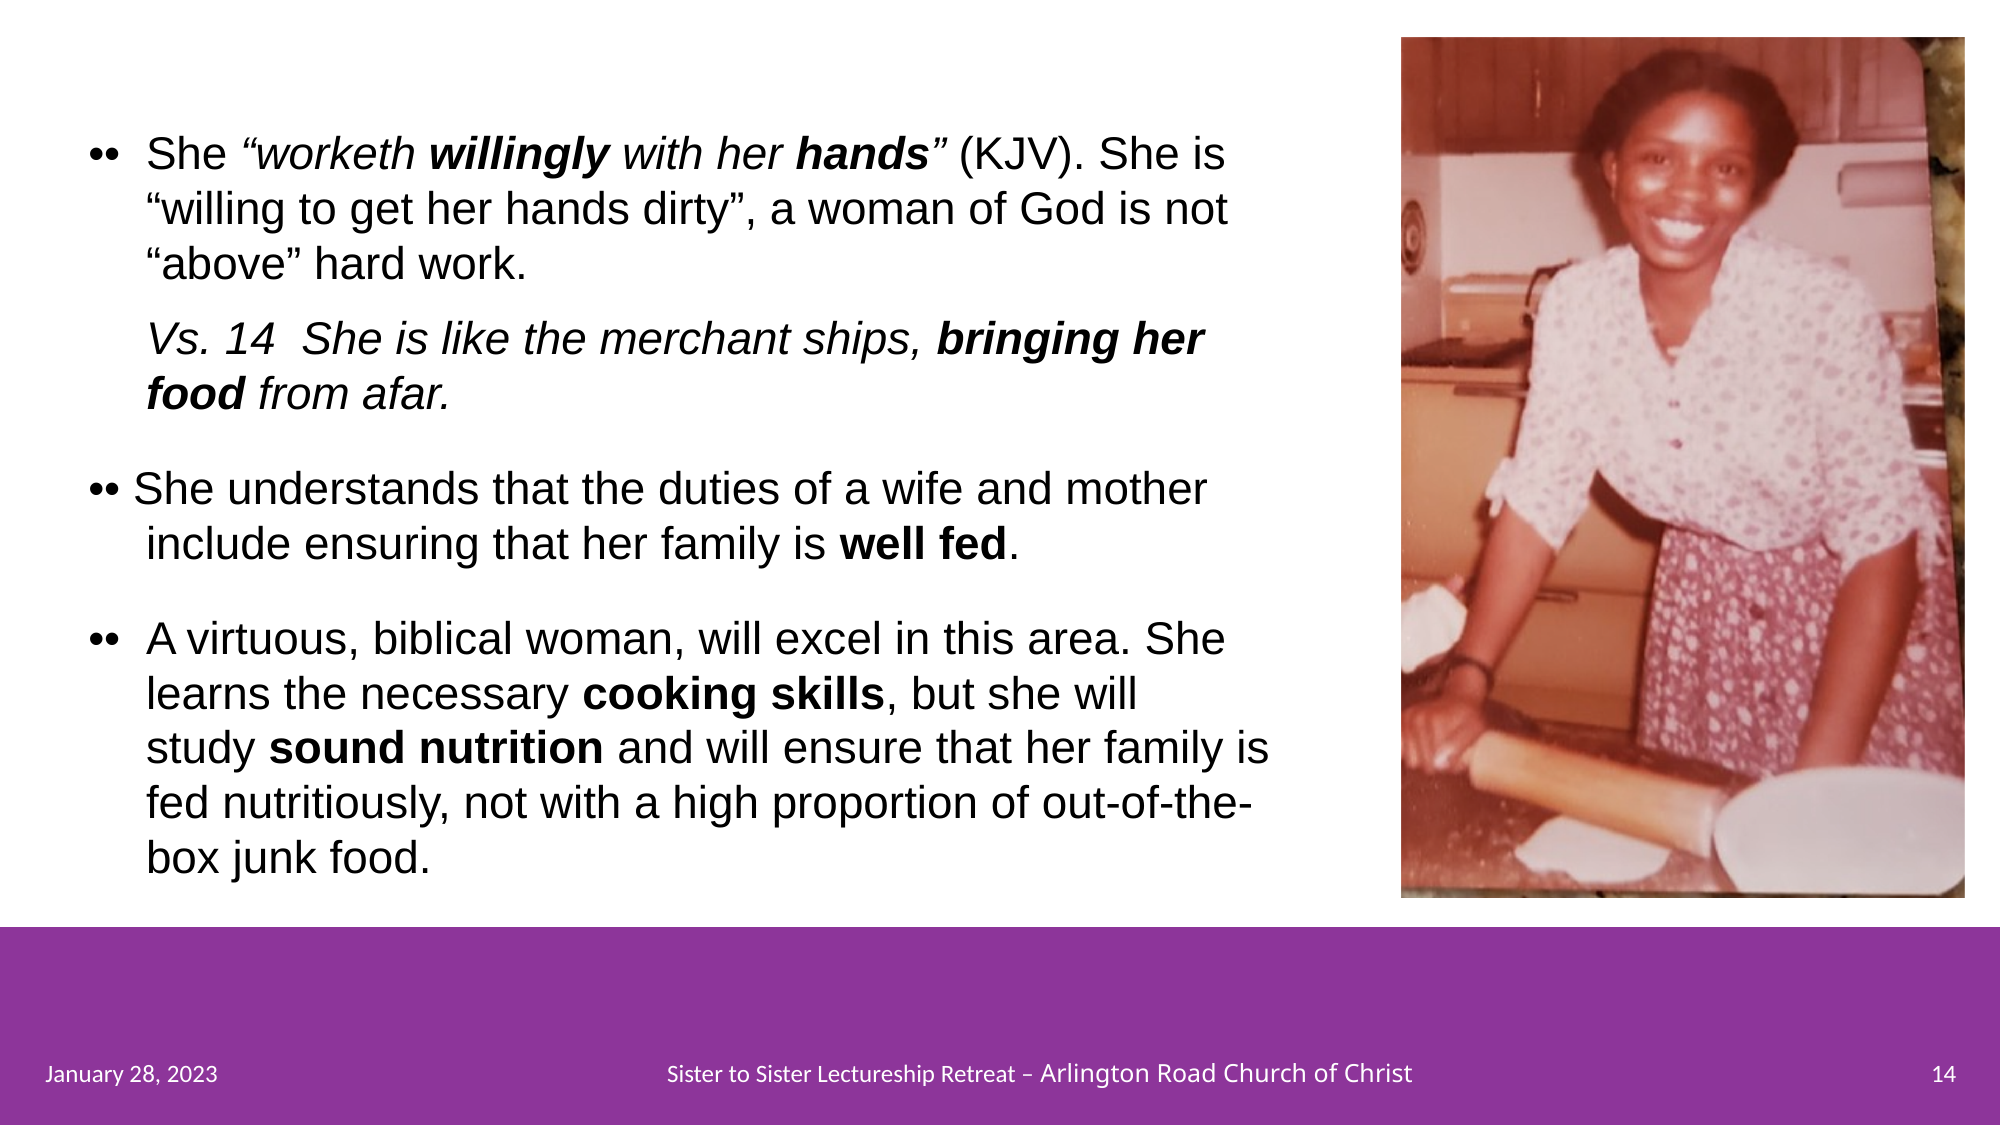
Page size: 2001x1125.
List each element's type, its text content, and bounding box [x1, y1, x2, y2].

text_box •• She “worketh willingly with her hands” (KJV). She is “willing to get her hands dirty”, a woman of God is not “above” hard work. Vs. 14 She is like the merchant ships, bringing her food from afar. •• She understands that the duties of a wife and mother include ensuring that her family is well fed. •• A virtuous, biblical woman, will excel in this area. She learns the necessary cooking skills, but she will study sound nutrition and will ensure that her family is fed nutritiously, not with a high proportion of out-of-the-box junk food. [73, 116, 1329, 891]
footer Sister to Sister Lectureship Retreat – Arlington Road Church of Christ [291, 1042, 1790, 1103]
slide_number 14 [1817, 1042, 1972, 1103]
picture [1251, 38, 2000, 898]
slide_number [30, 1042, 261, 1103]
